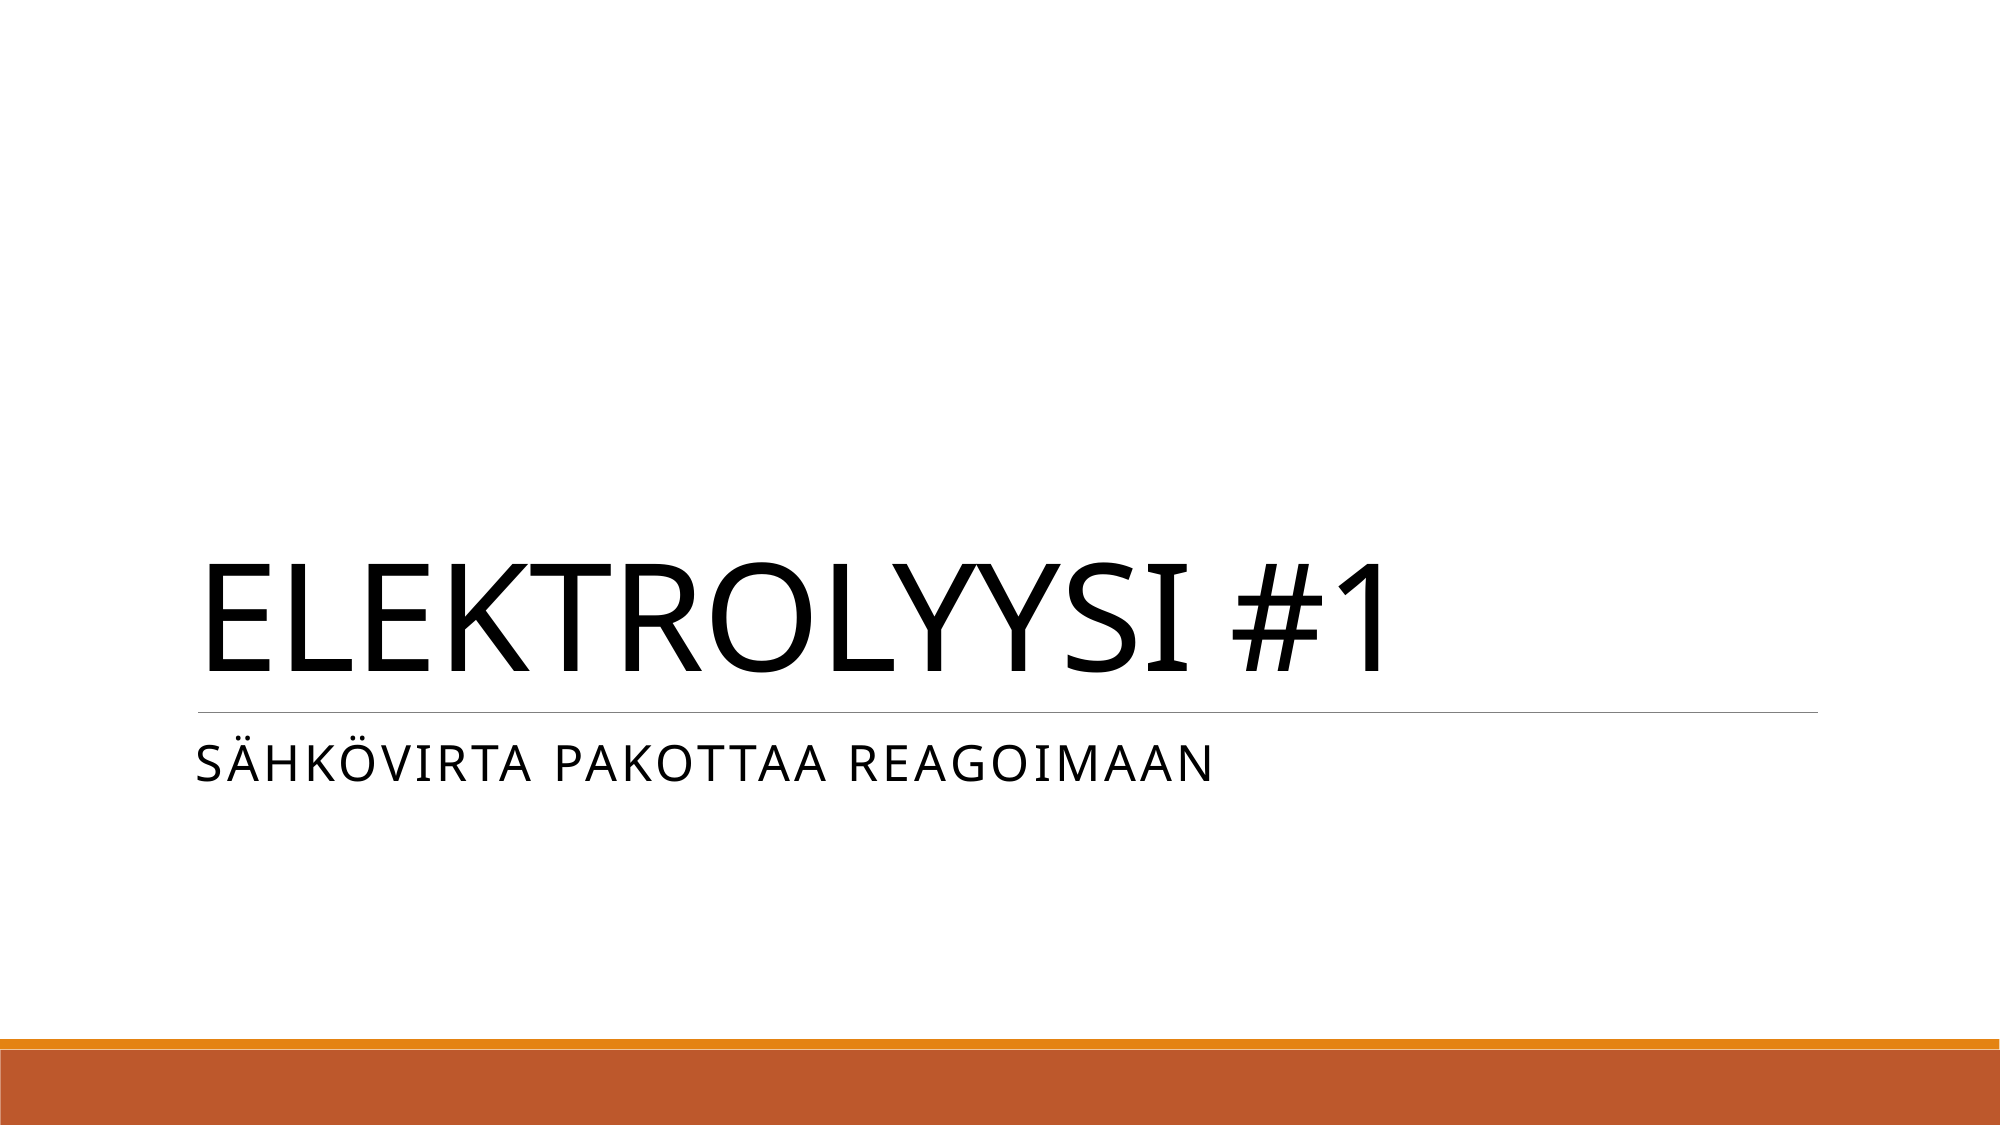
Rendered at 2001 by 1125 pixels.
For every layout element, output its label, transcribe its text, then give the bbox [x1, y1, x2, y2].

title ELEKTROLYYSI #1 [180, 124, 1830, 710]
subtitle Sähkövirta pakottaa reagoimaan [180, 730, 1831, 919]
